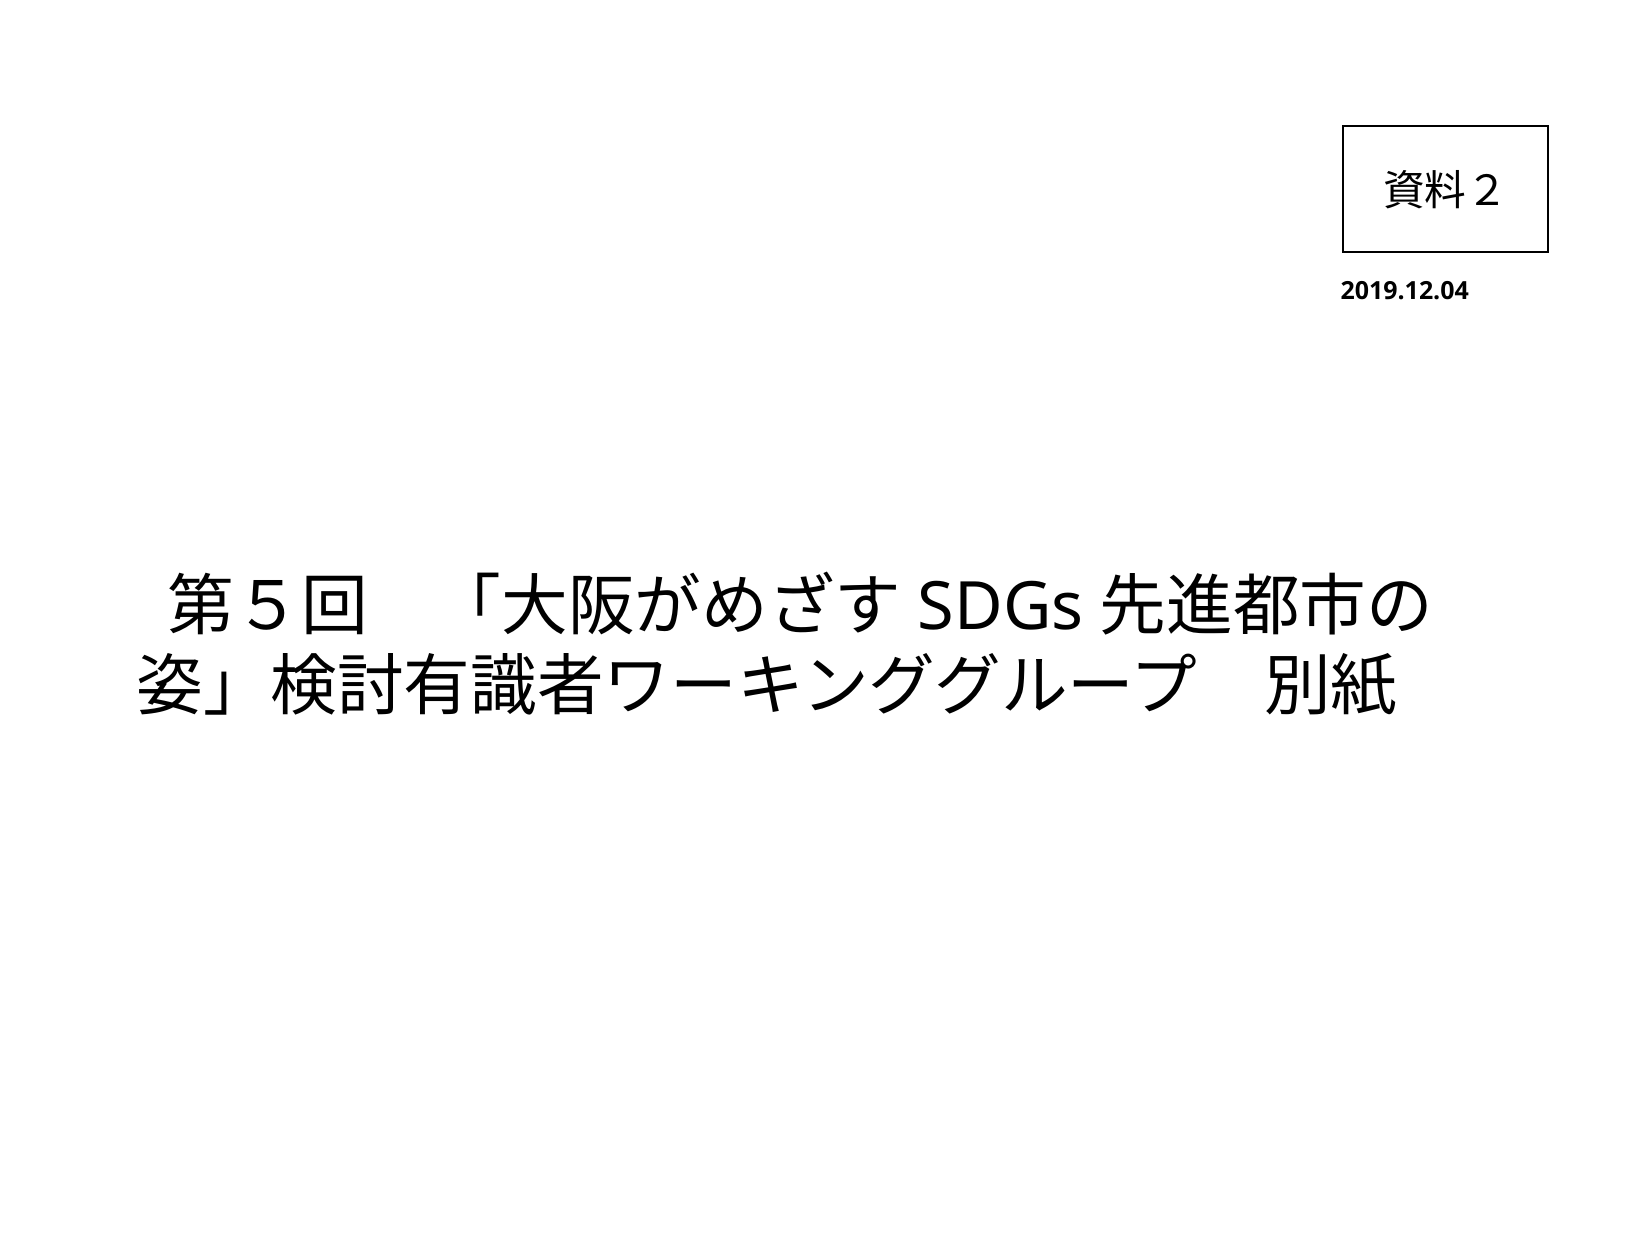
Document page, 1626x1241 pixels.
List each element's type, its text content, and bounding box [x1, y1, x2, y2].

text_box 第５回 「大阪がめざすSDGs先進都市の姿」検討有識者ワーキンググループ 別紙 [95, 555, 1506, 731]
text_box 2019.12.04 [1322, 263, 1603, 316]
text_box 資料２ [1342, 125, 1549, 253]
